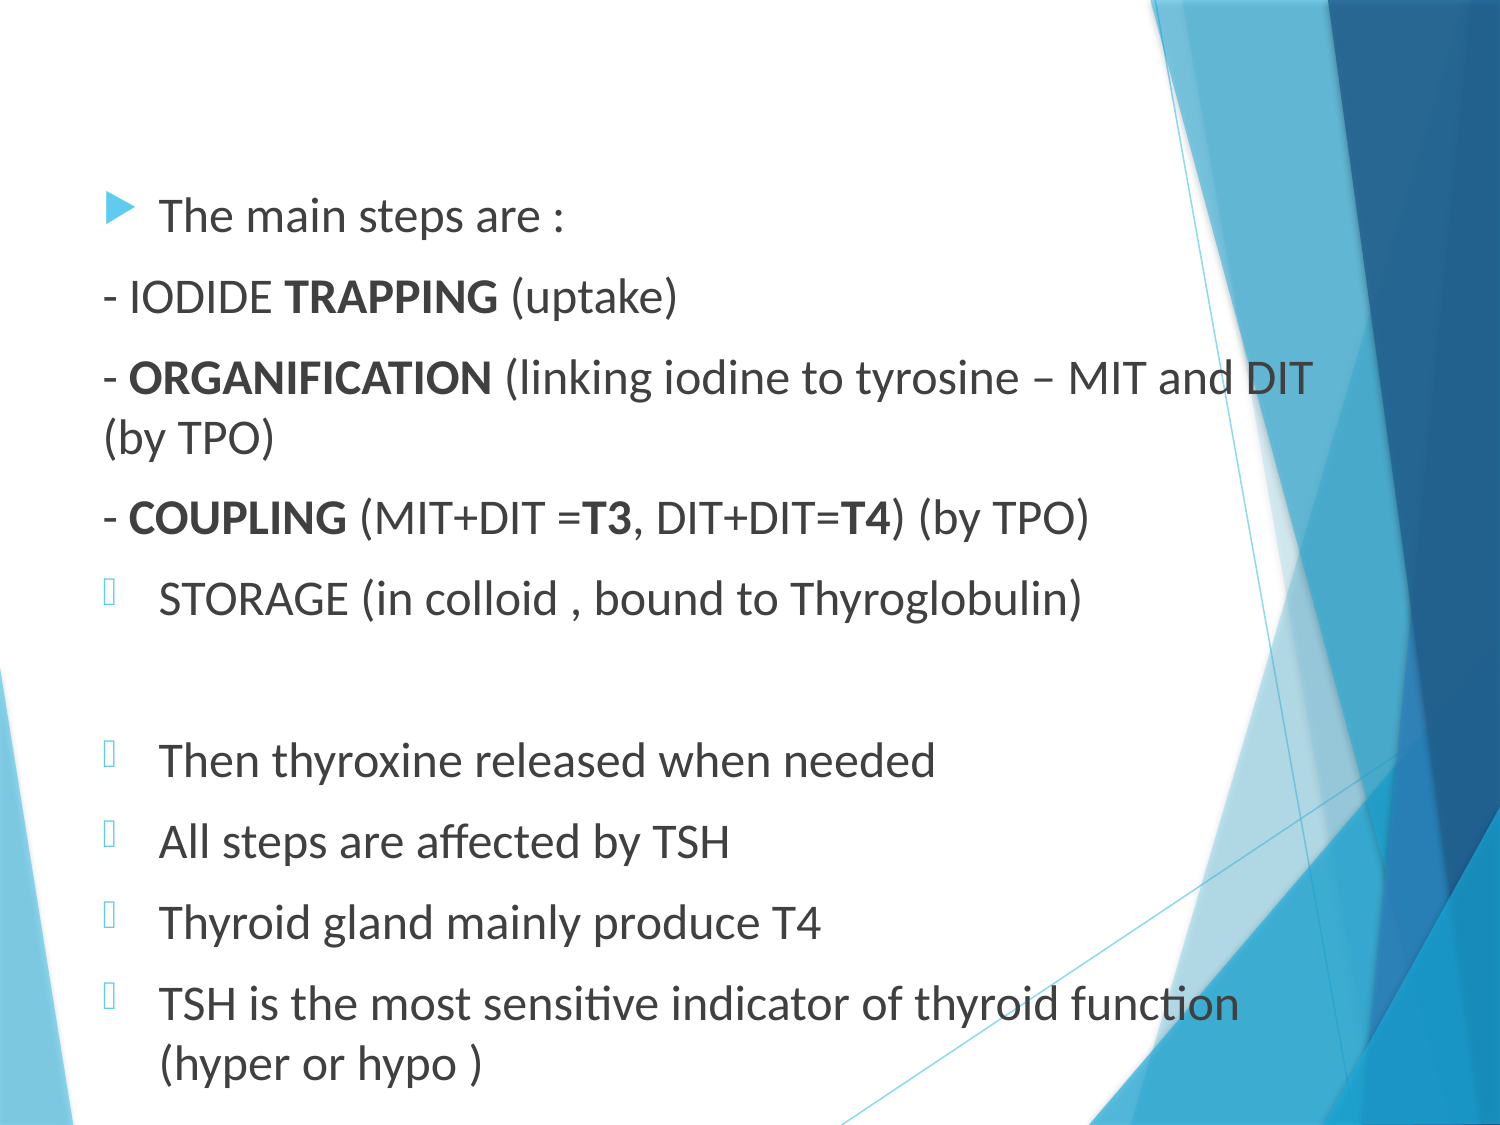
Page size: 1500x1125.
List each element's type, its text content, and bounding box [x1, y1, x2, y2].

list The main steps are : - IODIDE TRAPPING (uptake) - ORGANIFICATION (linking iodine to tyrosine – MIT and DIT (by TPO) - COUPLING (MIT+DIT =T3, DIT+DIT=T4) (by TPO) STORAGE (in colloid , bound to Thyroglobulin) Then thyroxine released when needed All steps are affected by TSH Thyroid gland mainly produce T4 TSH is the most sensitive indicator of thyroid function (hyper or hypo ) [87, 174, 1375, 879]
